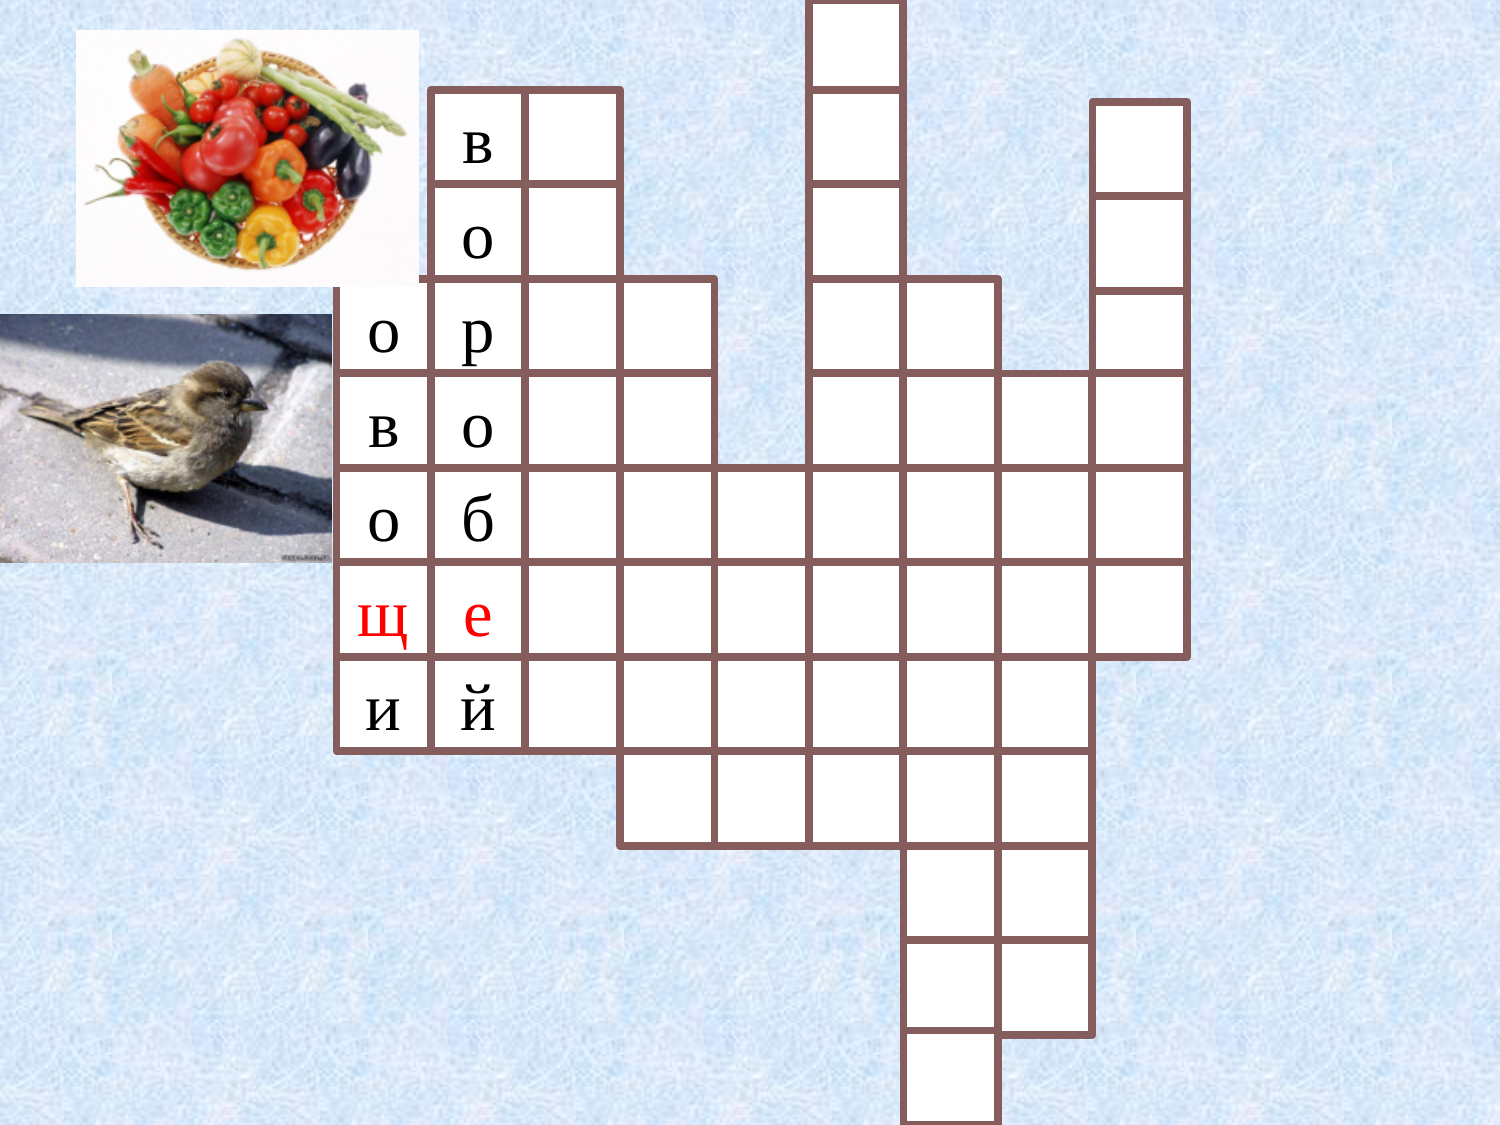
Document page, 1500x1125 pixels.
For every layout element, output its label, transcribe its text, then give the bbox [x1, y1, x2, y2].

text_box [900, 747, 994, 850]
text_box [1089, 294, 1191, 377]
text_box б [427, 464, 523, 566]
text_box [616, 275, 718, 377]
text_box [1089, 98, 1191, 200]
text_box [805, 86, 907, 188]
text_box е [427, 566, 522, 653]
text_box [529, 283, 616, 370]
text_box [994, 566, 1089, 653]
text_box [805, 275, 901, 371]
text_box о [333, 275, 427, 377]
text_box [805, 653, 907, 755]
text_box о [427, 370, 522, 465]
text_box [1089, 199, 1191, 295]
text_box [616, 566, 718, 653]
text_box [900, 275, 1002, 370]
text_box [616, 464, 712, 566]
text_box [994, 937, 1096, 1039]
text_box [522, 86, 624, 182]
text_box [528, 653, 617, 755]
text_box [805, 187, 907, 276]
text_box [805, 754, 900, 850]
text_box [522, 464, 617, 566]
text_box [900, 464, 995, 566]
text_box [718, 566, 805, 653]
text_box [900, 566, 994, 653]
text_box [805, 566, 900, 653]
text_box о [337, 464, 428, 566]
text_box [994, 464, 1090, 566]
text_box [1089, 471, 1191, 566]
text_box [616, 376, 718, 465]
text_box [711, 653, 806, 755]
text_box [1089, 565, 1191, 661]
text_box [906, 653, 995, 747]
text_box [522, 566, 616, 653]
text_box о [427, 181, 522, 276]
text_box [522, 370, 616, 465]
text_box [711, 754, 806, 850]
text_box [900, 1027, 1002, 1125]
text_box [900, 370, 995, 465]
text_box и [333, 653, 428, 755]
text_box [994, 370, 1089, 465]
text_box [711, 464, 806, 566]
text_box [900, 943, 994, 1027]
text_box й [427, 653, 529, 755]
text_box в [338, 377, 427, 464]
text_box [900, 849, 994, 944]
text_box [994, 849, 1096, 938]
text_box р [427, 275, 529, 371]
text_box [616, 754, 712, 850]
picture [0, 0, 900, 1125]
text_box [805, 0, 907, 87]
text_box [994, 653, 1096, 755]
text_box [994, 754, 1096, 850]
text_box [805, 370, 900, 465]
text_box [522, 181, 624, 283]
text_box [805, 464, 901, 566]
picture [907, 0, 1500, 1125]
text_box [616, 653, 712, 755]
text_box щ [333, 566, 427, 654]
text_box [1089, 376, 1191, 472]
text_box в [427, 86, 523, 182]
